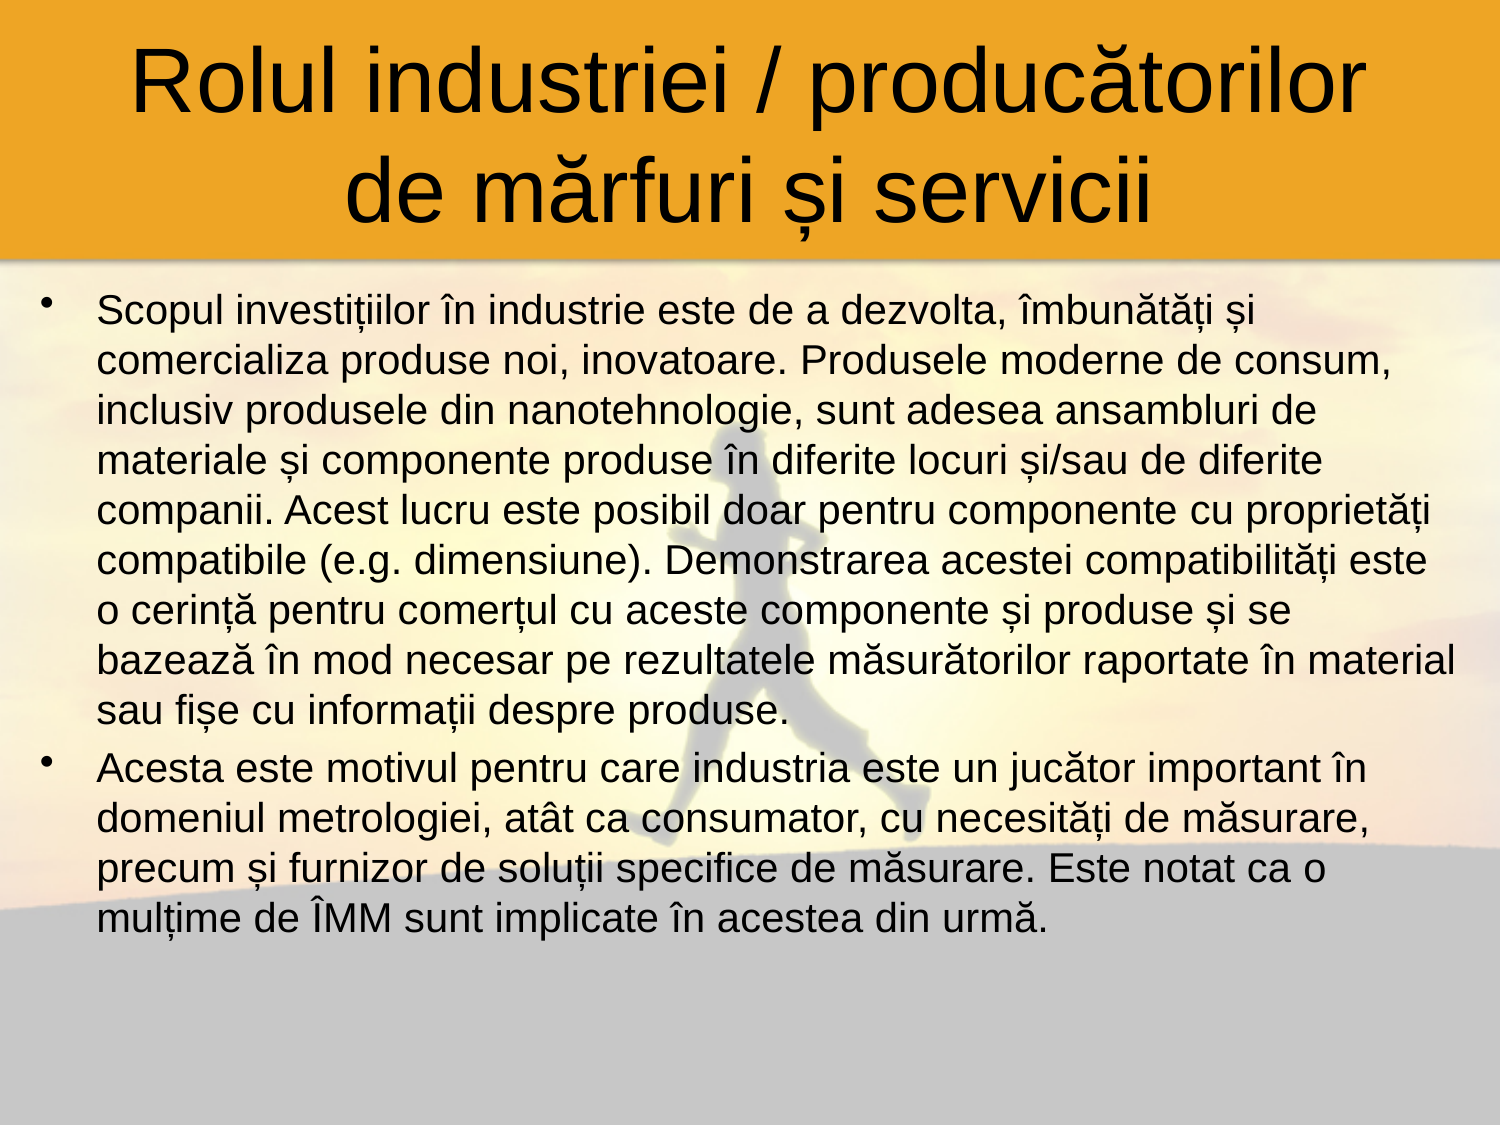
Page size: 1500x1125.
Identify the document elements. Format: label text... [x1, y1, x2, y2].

list Scopul investițiilor în industrie este de a dezvolta, îmbunătăți și comercializa produse noi, inovatoare. Produsele moderne de consum, inclusiv produsele din nanotehnologie, sunt adesea ansambluri de materiale și componente produse în diferite locuri și/sau de diferite companii. Acest lucru este posibil doar pentru componente cu proprietăți compatibile (e.g. dimensiune). Demonstrarea acestei compatibilități este o cerință pentru comerțul cu aceste componente și produse și se bazează în mod necesar pe rezultatele măsurătorilor raportate în material sau fișe cu informații despre produse. Acesta este motivul pentru care industria este un jucător important în domeniul metrologiei, atât ca consumator, cu necesități de măsurare, precum și furnizor de soluții specifice de măsurare. Este notat ca o mulțime de ÎMM sunt implicate în acestea din urmă. [24, 275, 1475, 1125]
title Rolul industriei / producătorilor de mărfuri și servicii [75, 37, 1425, 225]
picture [0, 0, 1500, 1125]
